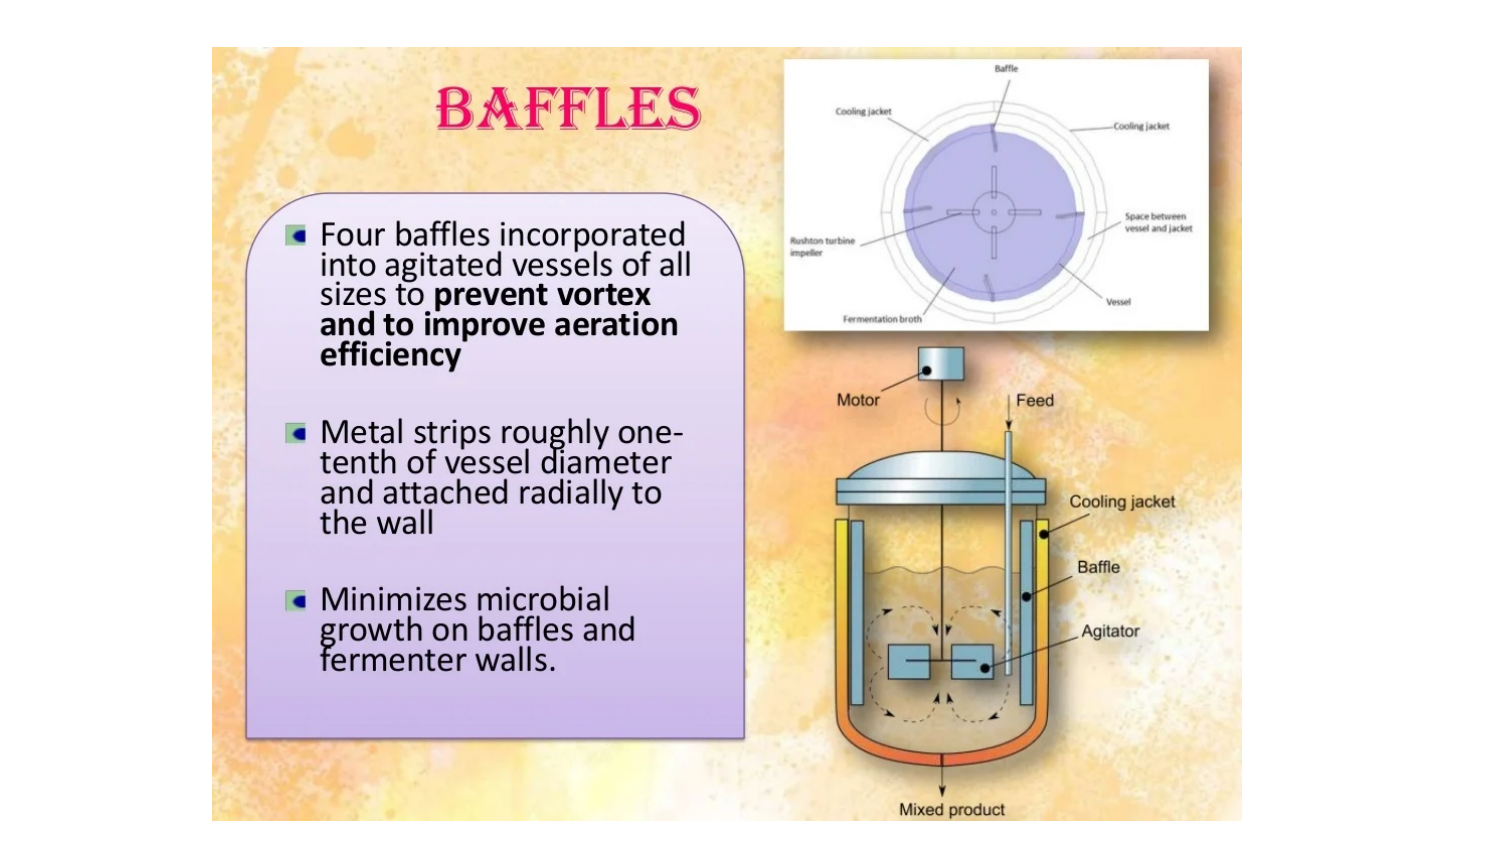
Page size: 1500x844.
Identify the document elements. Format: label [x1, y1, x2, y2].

picture [212, 47, 1243, 821]
